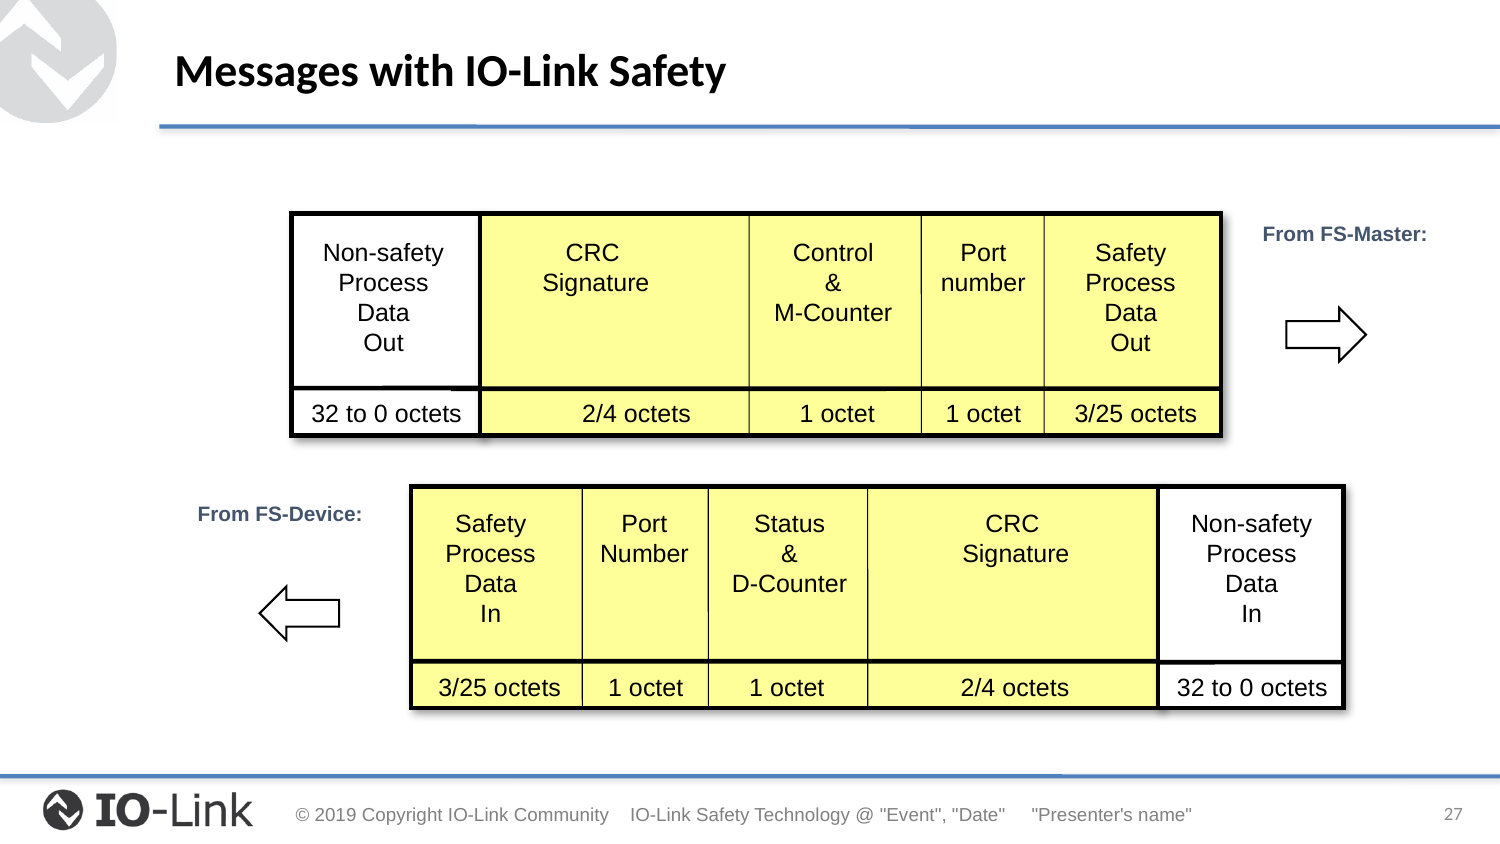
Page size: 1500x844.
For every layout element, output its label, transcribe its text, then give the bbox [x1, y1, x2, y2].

text_box [411, 486, 582, 661]
text_box Safety Process Data In [430, 500, 551, 635]
text_box 1 octet [784, 390, 891, 435]
text_box 1 octet [930, 390, 1037, 435]
text_box [750, 213, 921, 388]
text_box 32 to 0 octets [1162, 664, 1343, 710]
text_box [1045, 213, 1221, 388]
text_box 32 to 0 octets [296, 390, 478, 435]
text_box 2/4 octets [560, 390, 713, 435]
title Messages with IO-Link Safety [159, 22, 1459, 115]
text_box [1158, 663, 1344, 709]
text_box [291, 213, 480, 388]
text_box Non-safety Process Data Out [308, 228, 460, 364]
text_box Status & D-Counter [717, 500, 863, 605]
text_box [1158, 486, 1344, 662]
slide_number 27 [1352, 790, 1478, 836]
text_box Port Number [585, 500, 704, 575]
text_box [480, 389, 921, 436]
text_box [868, 486, 1158, 661]
text_box [259, 586, 340, 641]
text_box [922, 213, 1044, 388]
text_box [411, 662, 1156, 709]
text_box Control & M-Counter [759, 228, 908, 334]
text_box Port number [926, 228, 1041, 304]
text_box 2/4 octets [938, 664, 1092, 710]
text_box From FS-Master: [1247, 212, 1443, 253]
text_box 1 octet [734, 664, 840, 710]
text_box [922, 389, 1221, 436]
text_box [709, 486, 867, 661]
text_box Safety Process Data Out [1070, 228, 1191, 364]
text_box [1286, 307, 1367, 362]
text_box CRC Signature [947, 500, 1085, 575]
text_box [480, 213, 749, 388]
picture [41, 788, 254, 831]
text_box From FS-Device: [183, 493, 378, 533]
text_box 3/25 octets [1059, 390, 1213, 435]
text_box 3/25 octets [423, 664, 577, 710]
picture [0, 0, 117, 123]
text_box CRC Signature [527, 228, 665, 304]
text_box [583, 486, 708, 661]
text_box Non-safety Process Data In [1176, 500, 1328, 635]
text_box [291, 389, 478, 436]
text_box 1 octet [593, 664, 699, 710]
